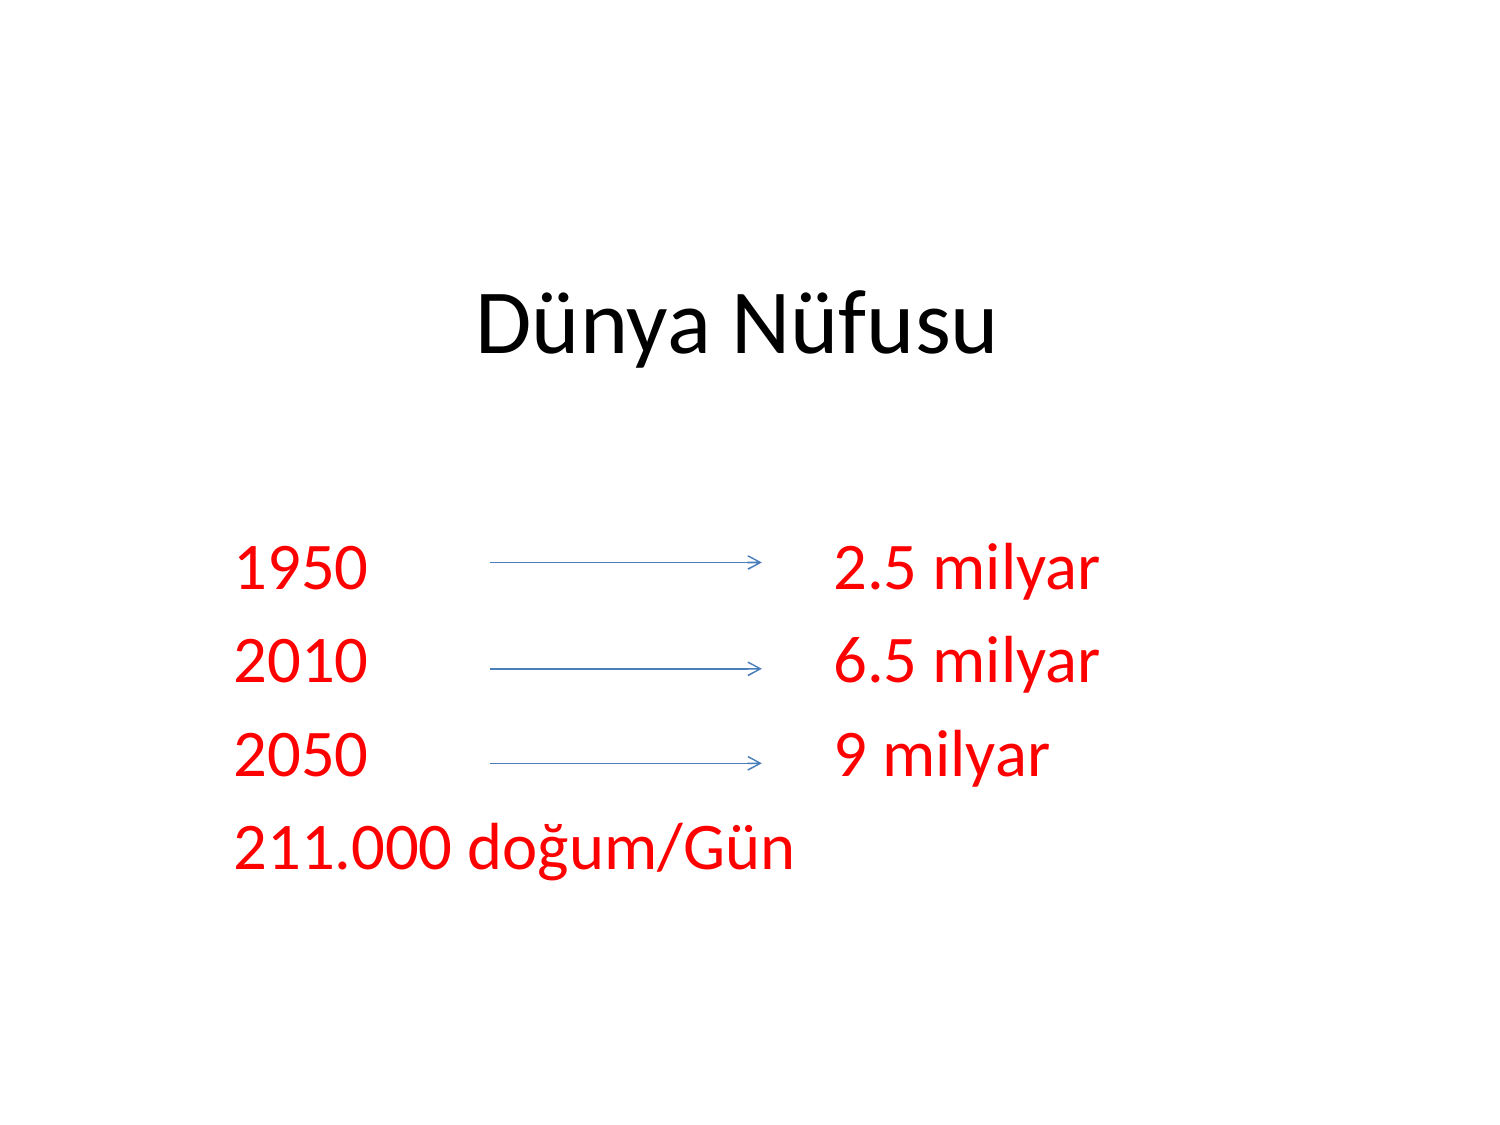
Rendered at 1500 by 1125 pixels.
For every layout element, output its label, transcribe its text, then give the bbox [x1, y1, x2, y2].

subtitle 1950 2.5 milyar 2010 6.5 milyar 2050 9 milyar 211.000 doğum/Gün [218, 515, 1269, 941]
title Dünya Nüfusu [100, 196, 1376, 438]
